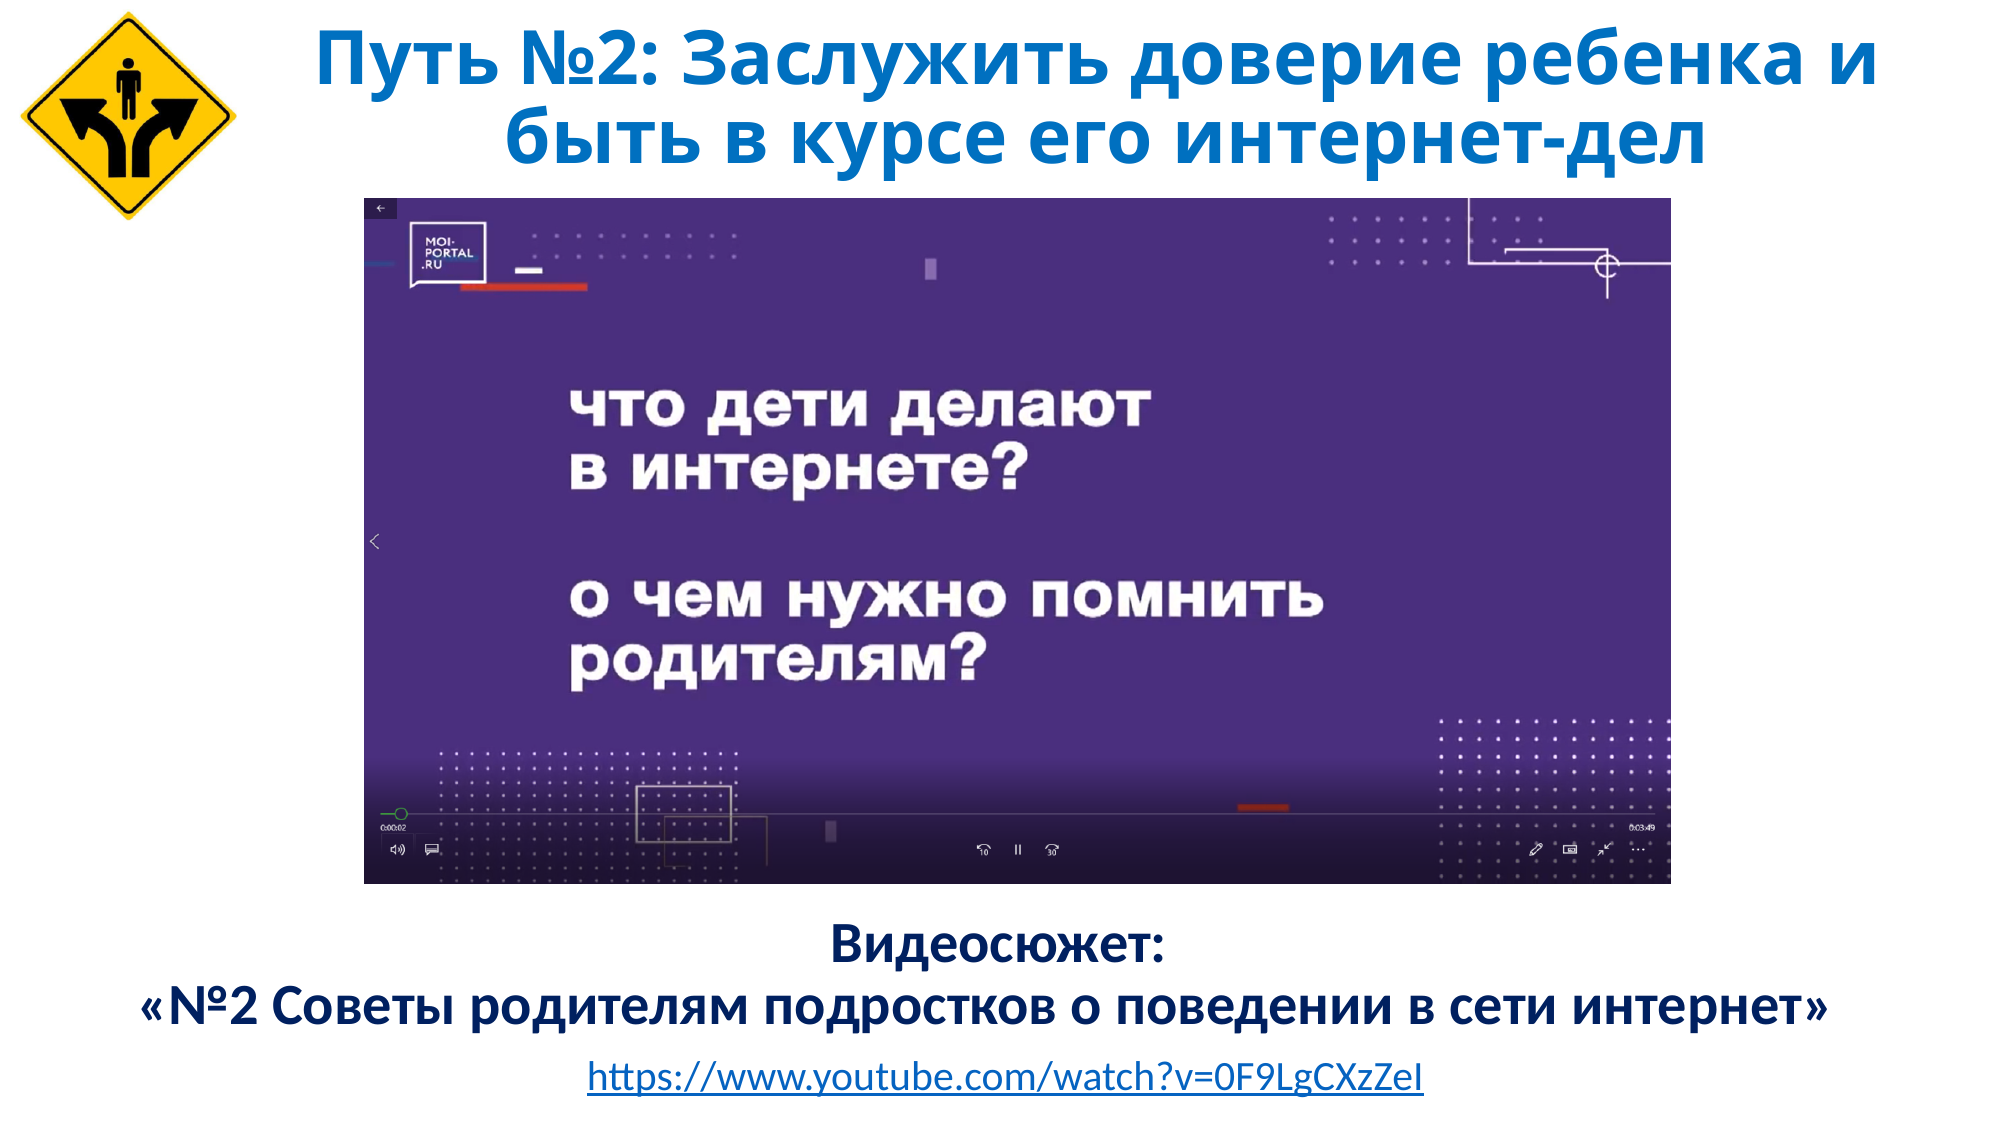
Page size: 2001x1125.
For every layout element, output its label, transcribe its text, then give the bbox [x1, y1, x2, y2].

title Путь №2: Заслужить доверие ребенка и быть в курсе его интернет-дел [236, 0, 1979, 199]
subtitle Видеосюжет: «№2 Советы родителям подростков о поведении в сети интернет» https://www.youtube.com/watch?v=0F9LgCXzZeI [31, 903, 1980, 1125]
picture [364, 198, 1671, 884]
picture [19, 9, 237, 221]
